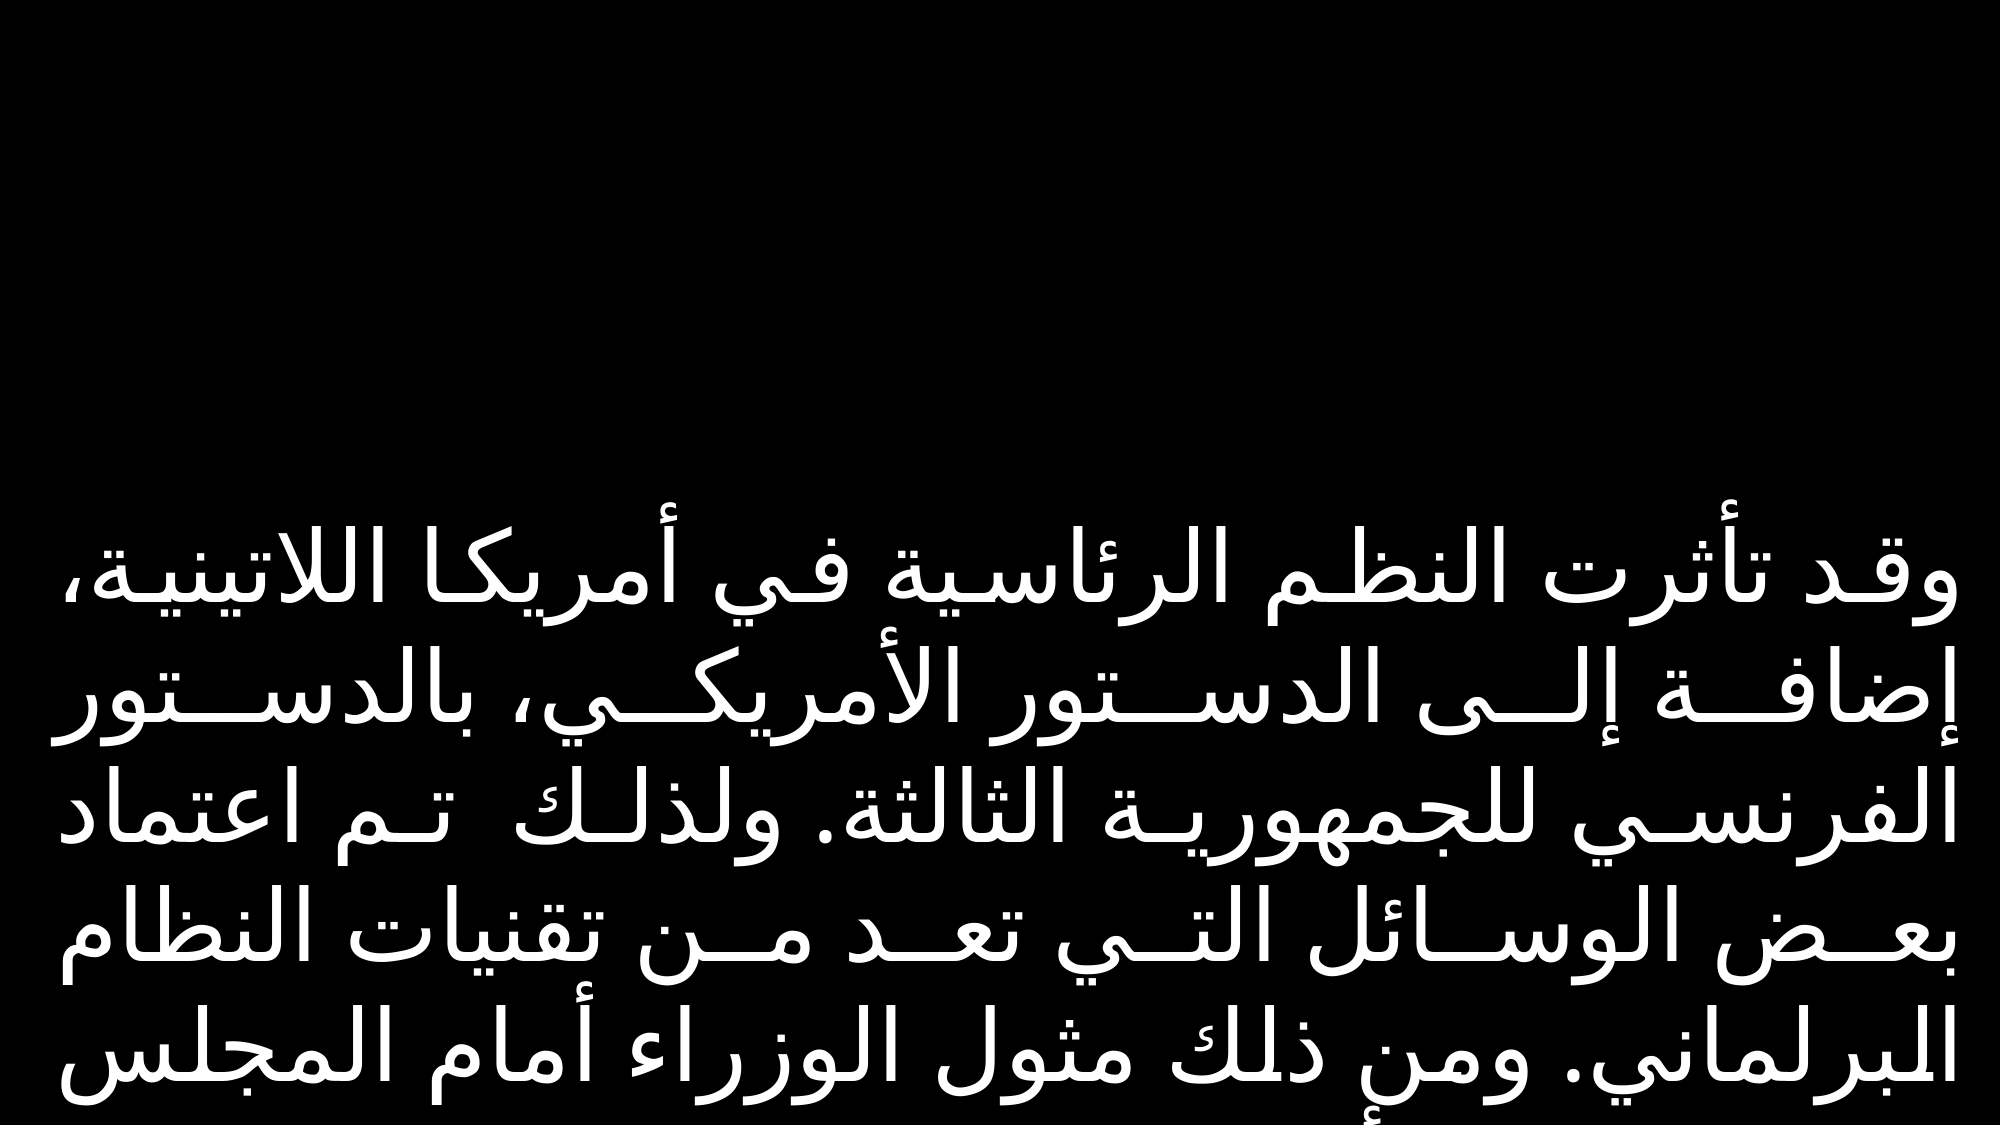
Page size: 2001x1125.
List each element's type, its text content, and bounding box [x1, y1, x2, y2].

text_box وقد تأثرت النظم الرئاسية في أمريكا اللاتينية، إضافة إلى الدستور الأمريكي، بالدستور الفرنسي للجمهورية الثالثة. ولذلك تم اعتماد بعض الوسائل التي تعد من تقنيات النظام البرلماني. ومن ذلك مثول الوزراء أمام المجلس للإجابة عن الأسئلة الموجهة إليهم وتقديمهم لتقرير سنوي حول نشاطهم، [41, 494, 1980, 1125]
